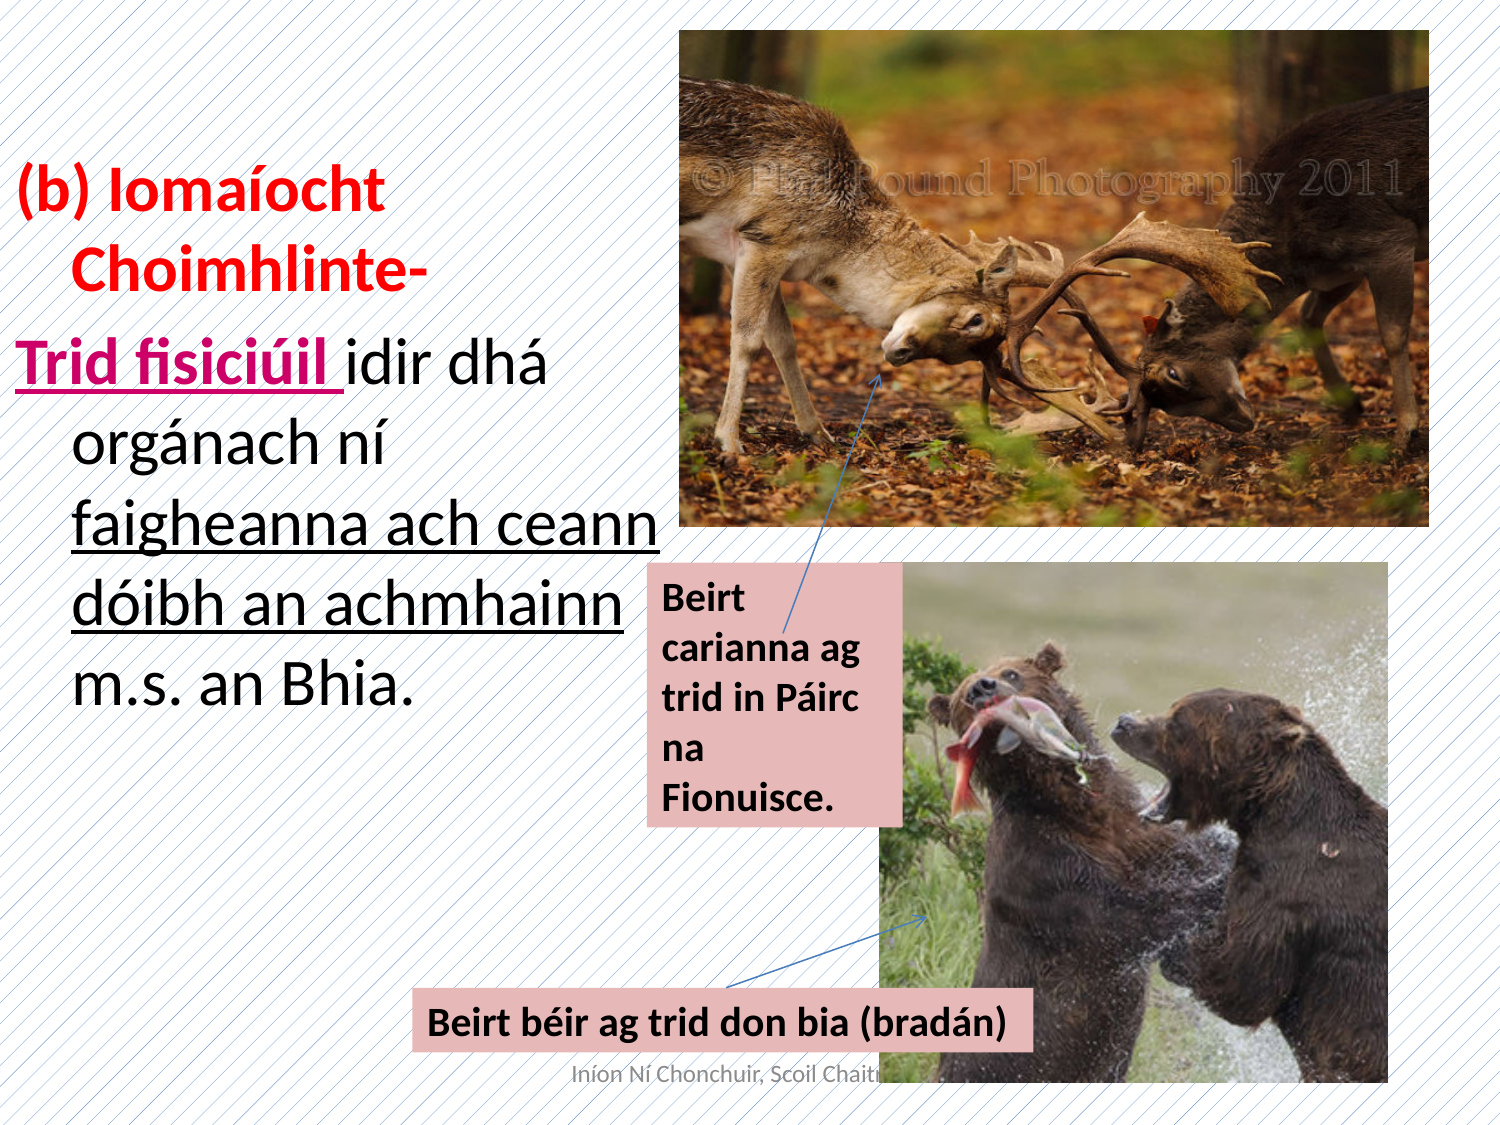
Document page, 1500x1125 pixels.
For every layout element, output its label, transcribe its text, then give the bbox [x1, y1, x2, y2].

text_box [782, 373, 881, 634]
list (b) Iomaíocht Choimhlinte- Trid fisiciúil idir dhá orgánach ní faigheanna ach ceann dóibh an achmhainn m.s. an Bhia. [0, 137, 680, 1088]
picture [679, 30, 1429, 528]
text_box Beirt carianna ag trid in Páirc na Fionuisce. [646, 562, 874, 828]
text_box Beirt béir ag trid don bia (bradán) [412, 987, 874, 1053]
picture [879, 562, 1389, 1083]
footer Iníon Ní Chonchuir, Scoil Chaitríona [512, 1042, 988, 1103]
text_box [726, 916, 928, 988]
